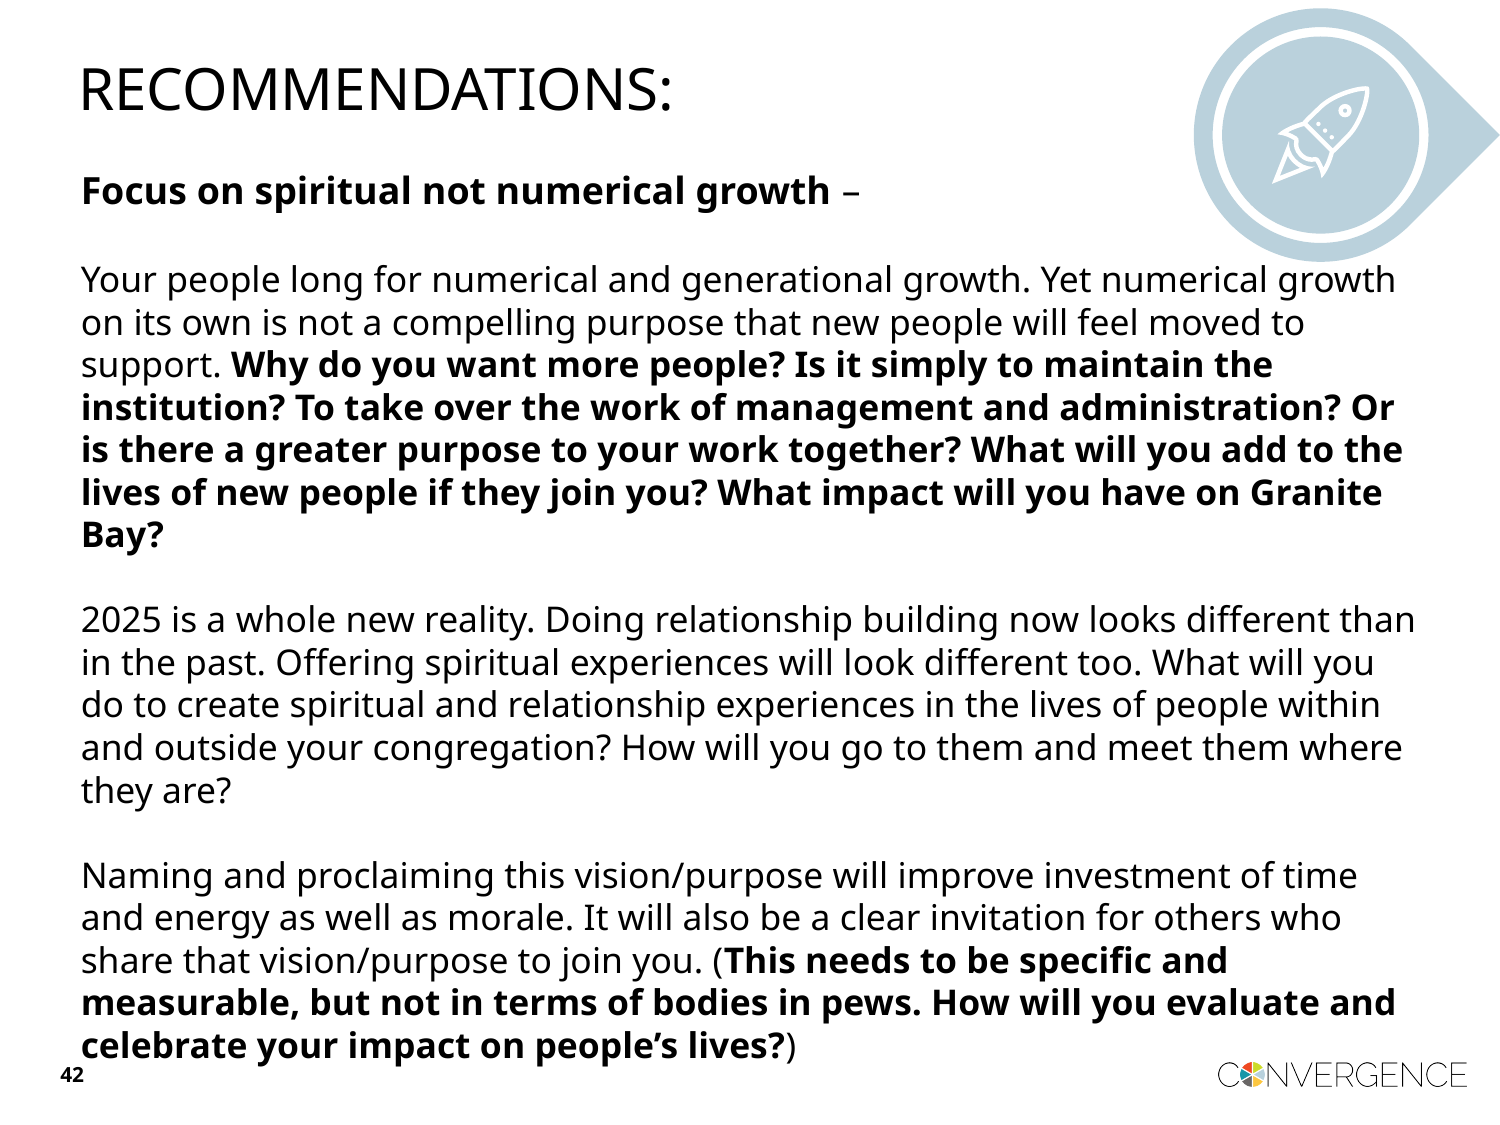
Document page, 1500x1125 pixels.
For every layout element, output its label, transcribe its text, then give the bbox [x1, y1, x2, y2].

text_box Focus on spiritual not numerical growth – Your people long for numerical and generational growth. Yet numerical growth on its own is not a compelling purpose that new people will feel moved to support. Why do you want more people? Is it simply to maintain the institution? To take over the work of management and administration? Or is there a greater purpose to your work together? What will you add to the lives of new people if they join you? What impact will you have on Granite Bay? 2025 is a whole new reality. Doing relationship building now looks different than in the past. Offering spiritual experiences will look different too. What will you do to create spiritual and relationship experiences in the lives of people within and outside your congregation? How will you go to them and meet them where they are? Naming and proclaiming this vision/purpose will improve investment of time and energy as well as morale. It will also be a clear invitation for others who share that vision/purpose to join you. (This needs to be specific and measurable, but not in terms of bodies in pews. How will you evaluate and celebrate your impact on people’s lives?) [80, 159, 1422, 1125]
text_box ‹#› [45, 1054, 111, 1098]
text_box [1193, 8, 1500, 263]
picture [1218, 1062, 1468, 1087]
text_box Recommendations: [78, 44, 992, 130]
